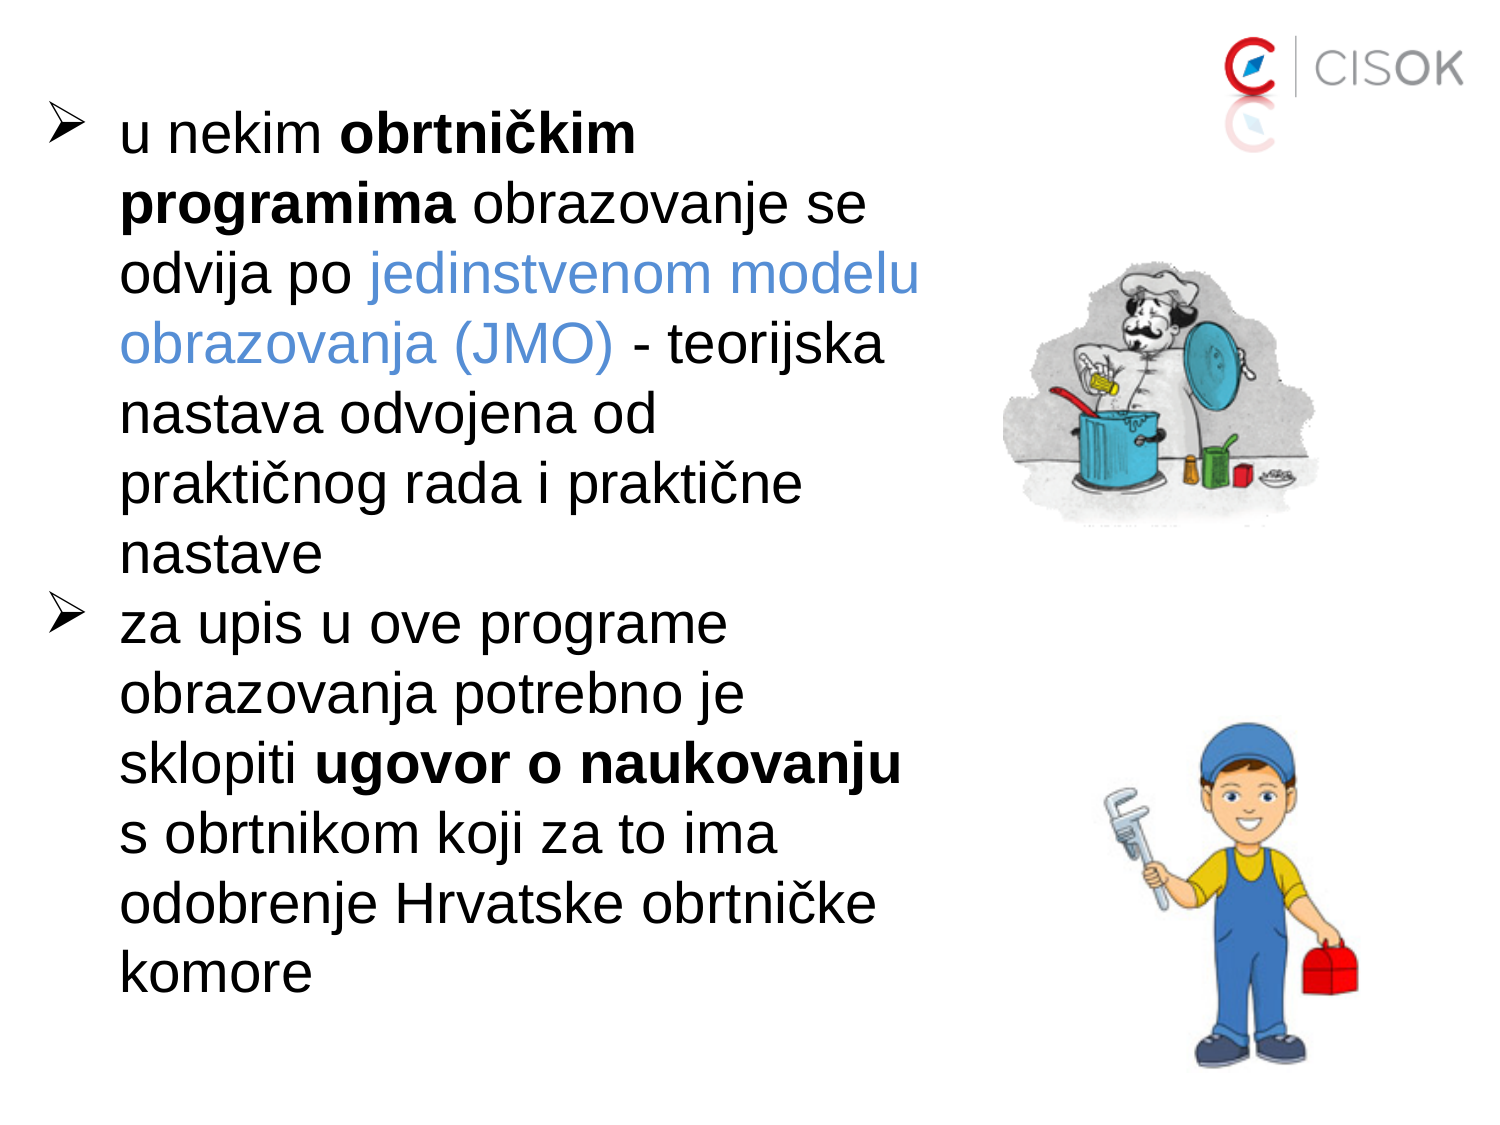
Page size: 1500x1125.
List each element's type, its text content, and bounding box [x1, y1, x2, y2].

picture [1002, 255, 1326, 539]
picture [1045, 715, 1430, 1073]
picture [1198, 30, 1483, 161]
text_box u nekim obrtničkim programima obrazovanje se odvija po jedinstvenom modelu obrazovanja (JMO) - teorijska nastava odvojena od praktičnog rada i praktične nastave za upis u ove programe obrazovanja potrebno je sklopiti ugovor o naukovanju s obrtnikom koji za to ima odobrenje Hrvatske obrtničke komore [29, 87, 939, 1012]
